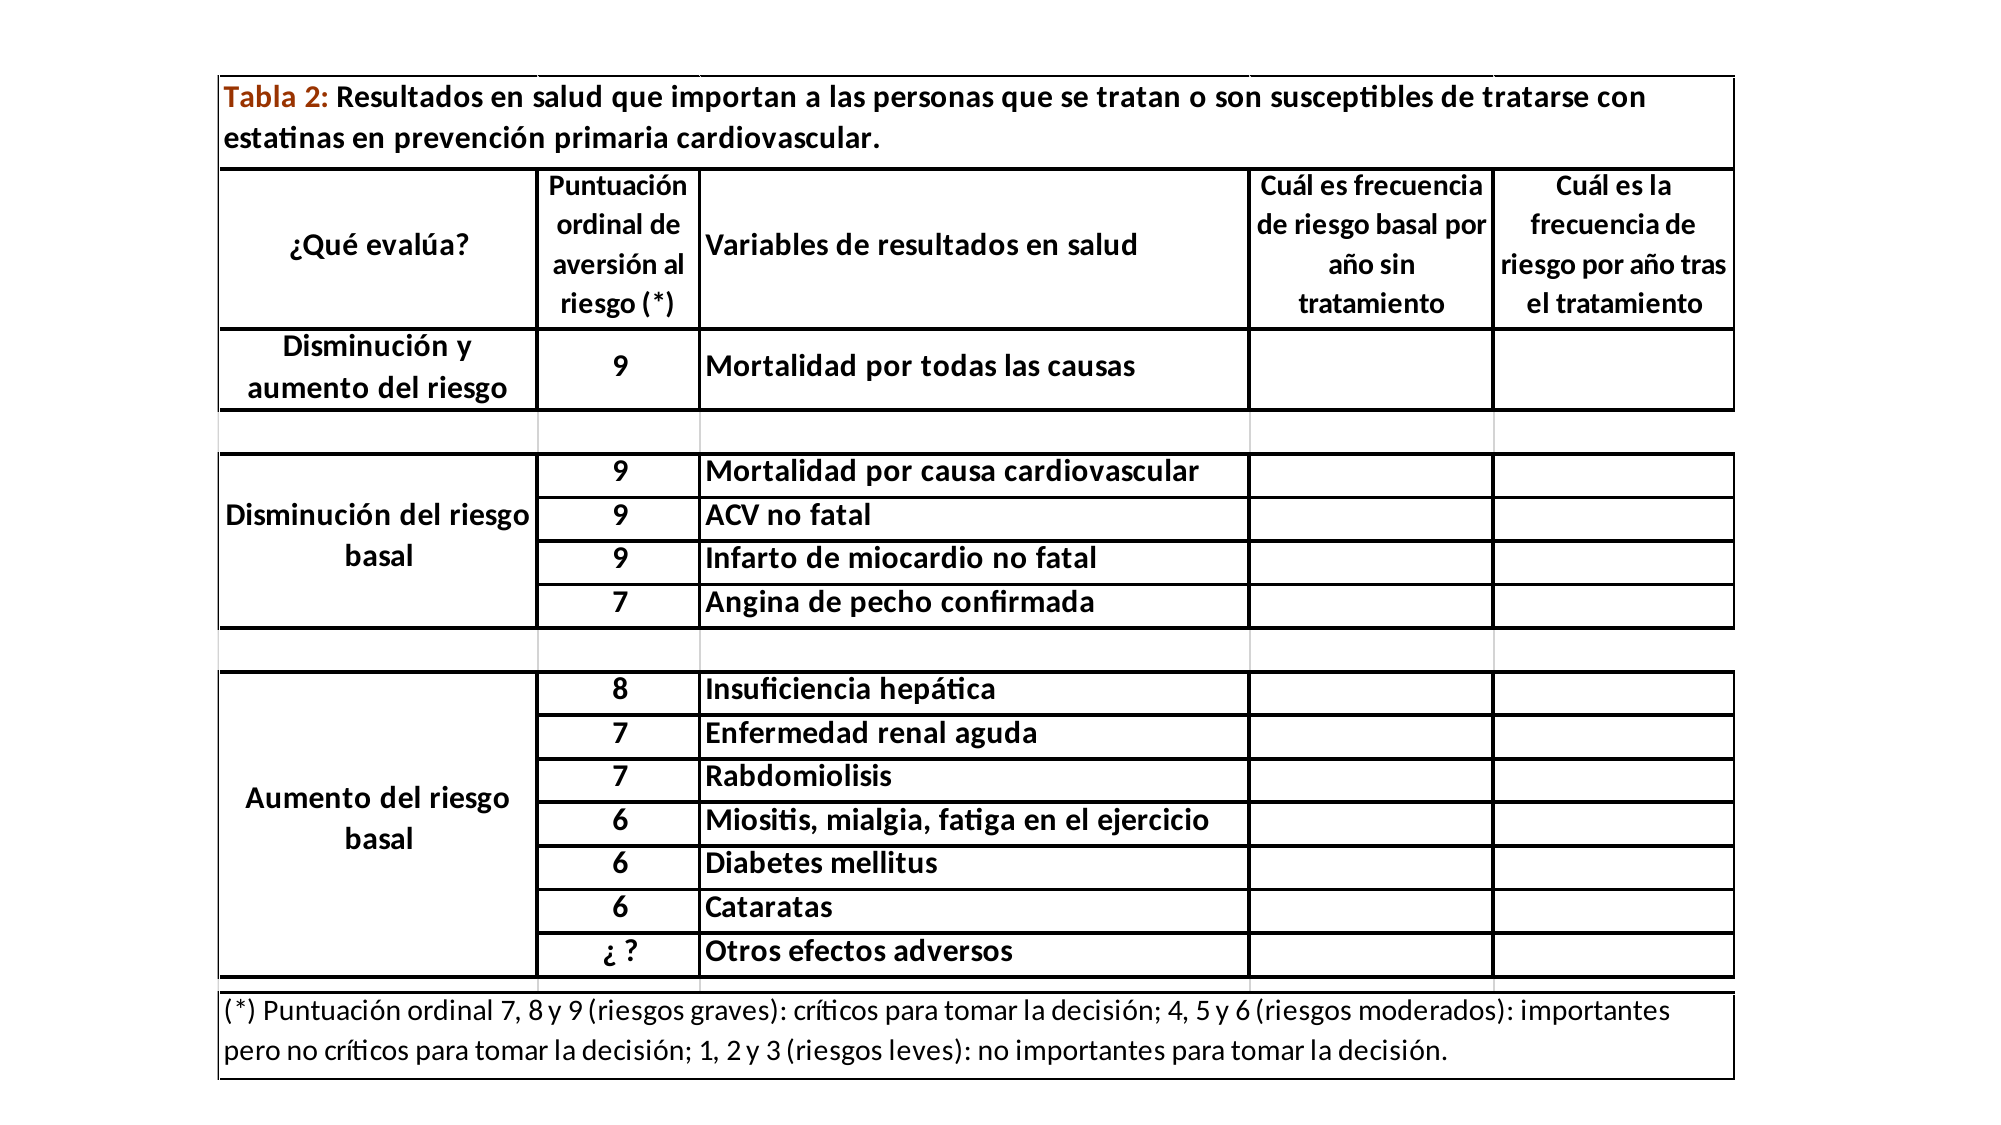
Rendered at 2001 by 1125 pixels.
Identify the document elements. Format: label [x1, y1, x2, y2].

list [217, 75, 1737, 1082]
